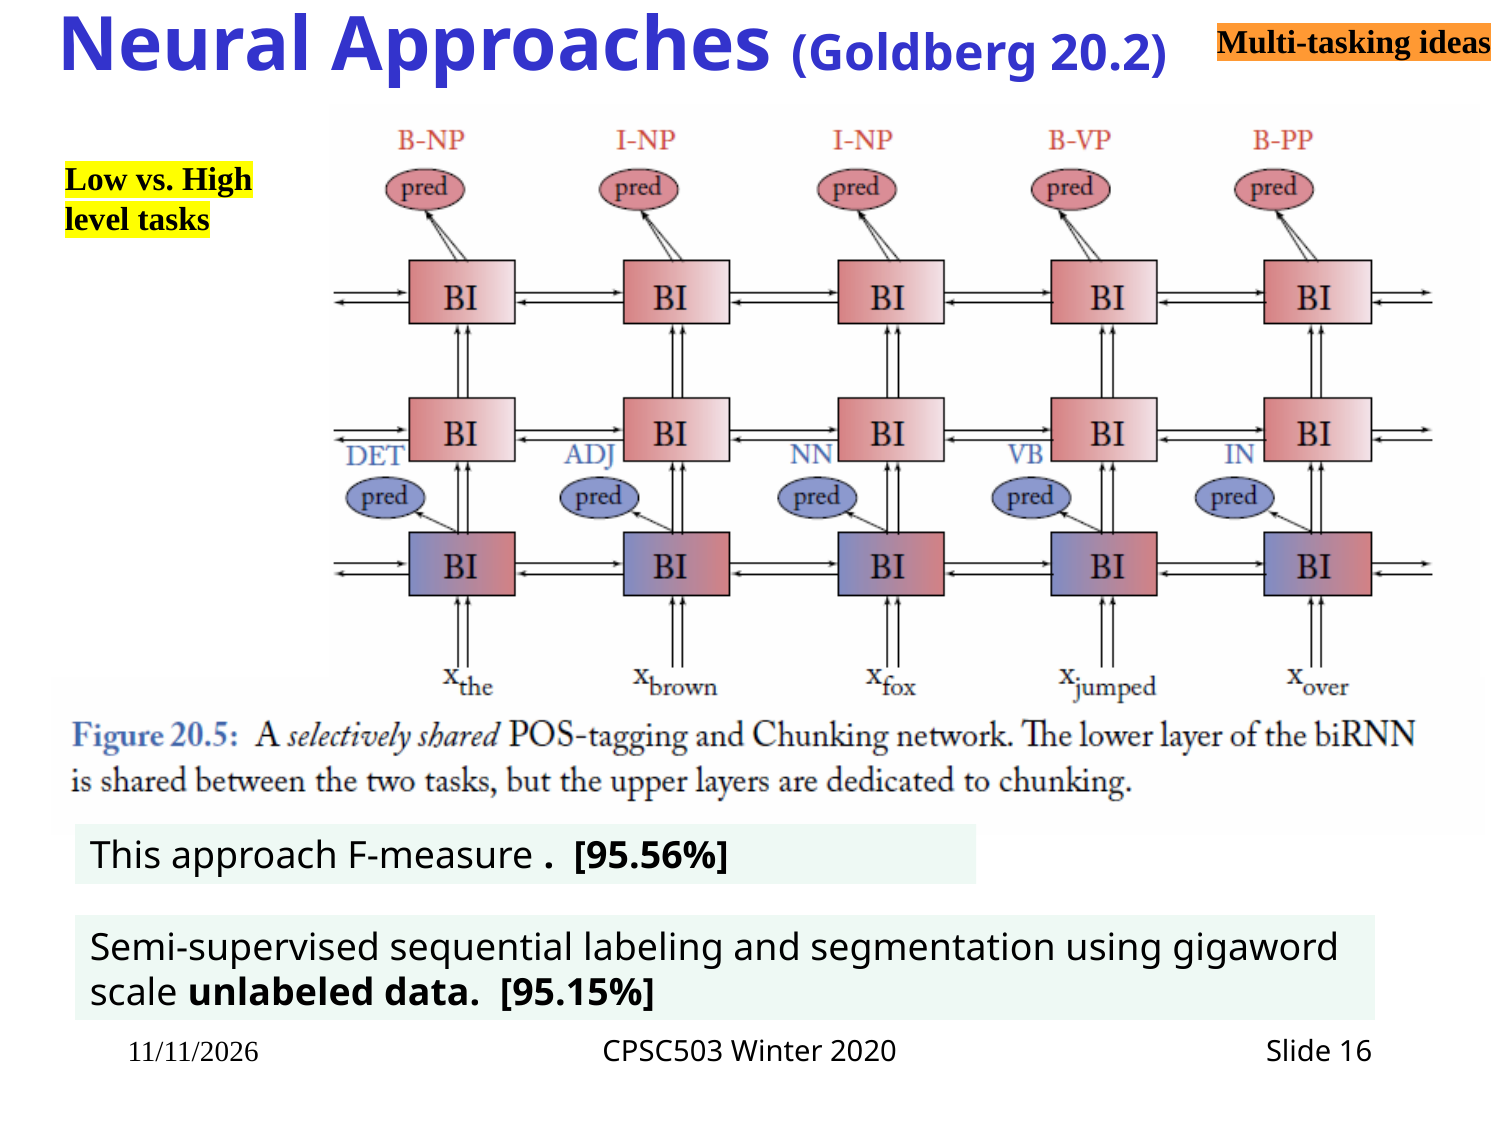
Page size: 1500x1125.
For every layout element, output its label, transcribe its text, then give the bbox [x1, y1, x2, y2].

text_box Low vs. High level tasks [49, 149, 275, 245]
text_box Semi-supervised sequential labeling and segmentation using gigaword scale unlabeled data. [95.15%] [75, 915, 1375, 1020]
title Neural Approaches (Goldberg 20.2) [0, 0, 1313, 97]
footer CPSC503 Winter 2020 [512, 1024, 988, 1101]
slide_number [112, 1024, 426, 1101]
picture [51, 104, 1500, 835]
slide_number Slide 16 [1074, 1024, 1388, 1101]
text_box Multi-tasking ideas [1202, 12, 1500, 68]
text_box This approach F-measure . [95.56%] [75, 843, 977, 884]
